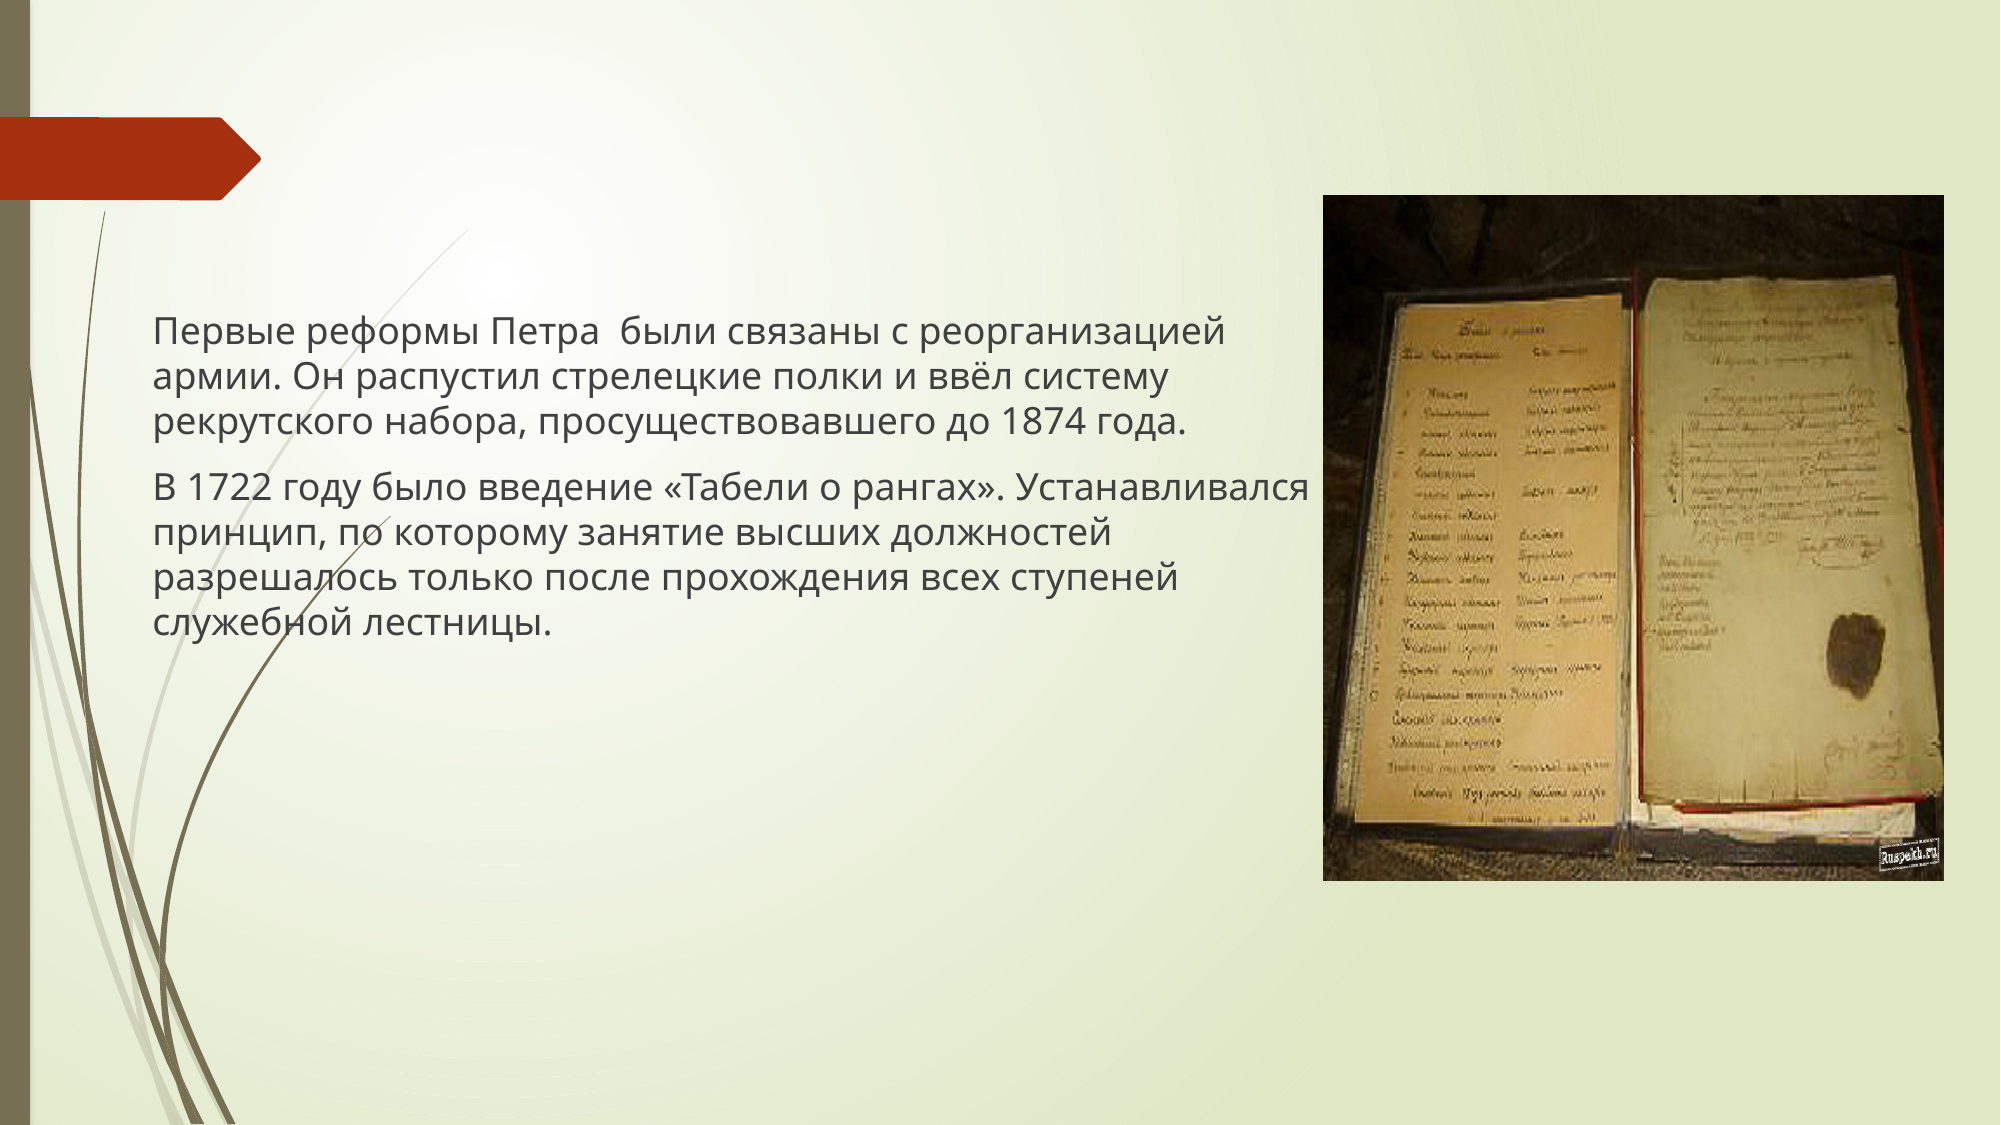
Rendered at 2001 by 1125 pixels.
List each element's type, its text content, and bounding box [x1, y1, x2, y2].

picture [1323, 194, 1944, 881]
list Первые реформы Петра были связаны с реорганизацией армии. Он распустил стрелецкие полки и ввёл систему рекрутского набора, просуществовавшего до 1874 года. В 1722 году было введение «Табели о рангах». Устанавливался принцип, по которому занятие высших должностей разрешалось только после прохождения всех ступеней служебной лестницы. [137, 299, 1357, 1014]
